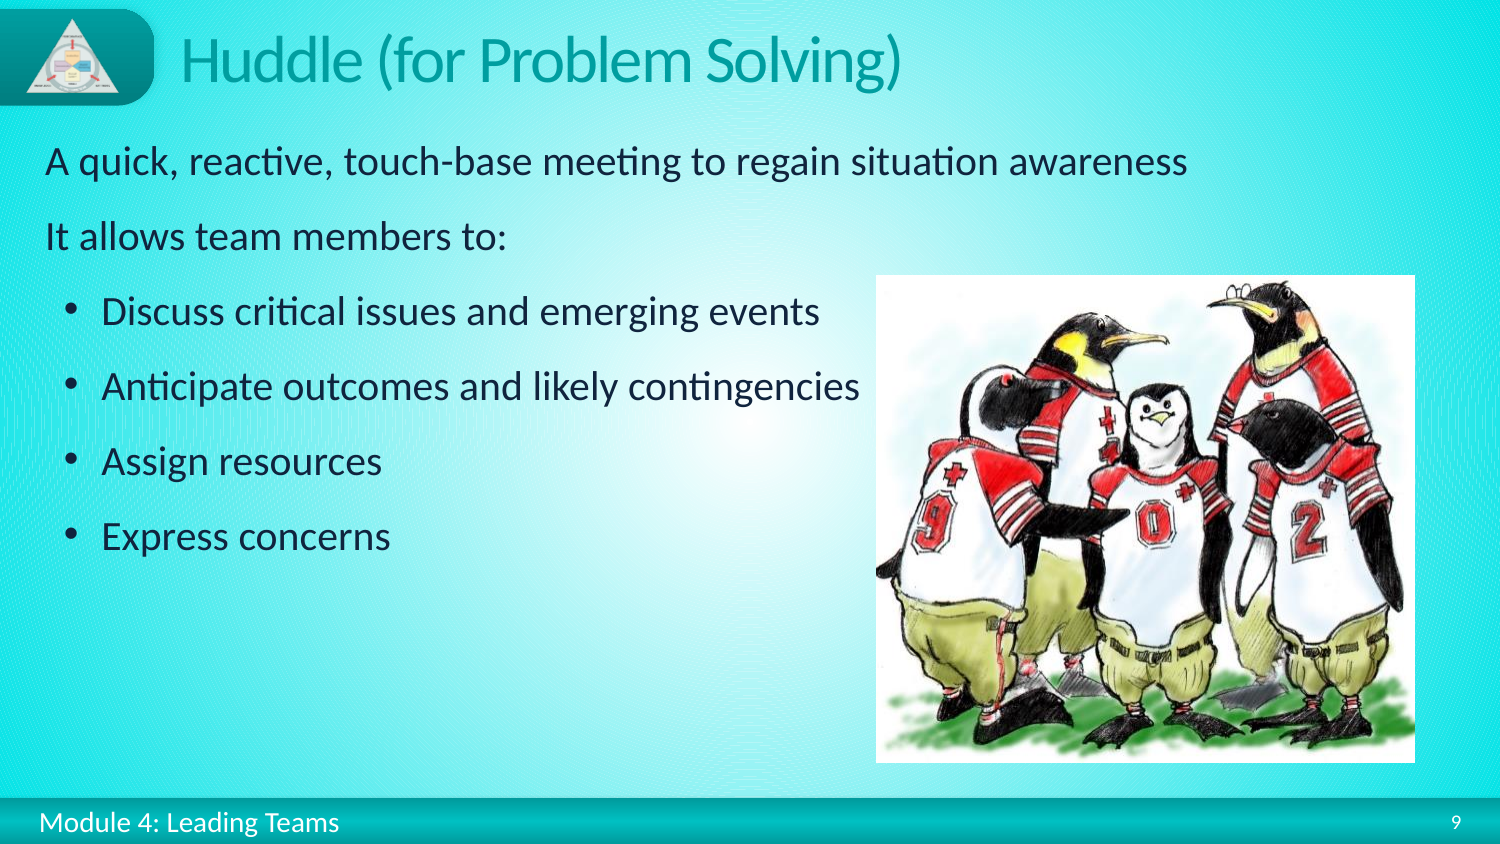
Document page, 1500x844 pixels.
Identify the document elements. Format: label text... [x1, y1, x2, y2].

picture [875, 275, 1415, 763]
picture [26, 18, 119, 93]
title Huddle (for Problem Solving) [165, 0, 1481, 113]
list A quick, reactive, touch-base meeting to regain situation awareness It allows team members to: Discuss critical issues and emerging events Anticipate outcomes and likely contingencies Assign resources Express concerns [30, 126, 1474, 786]
